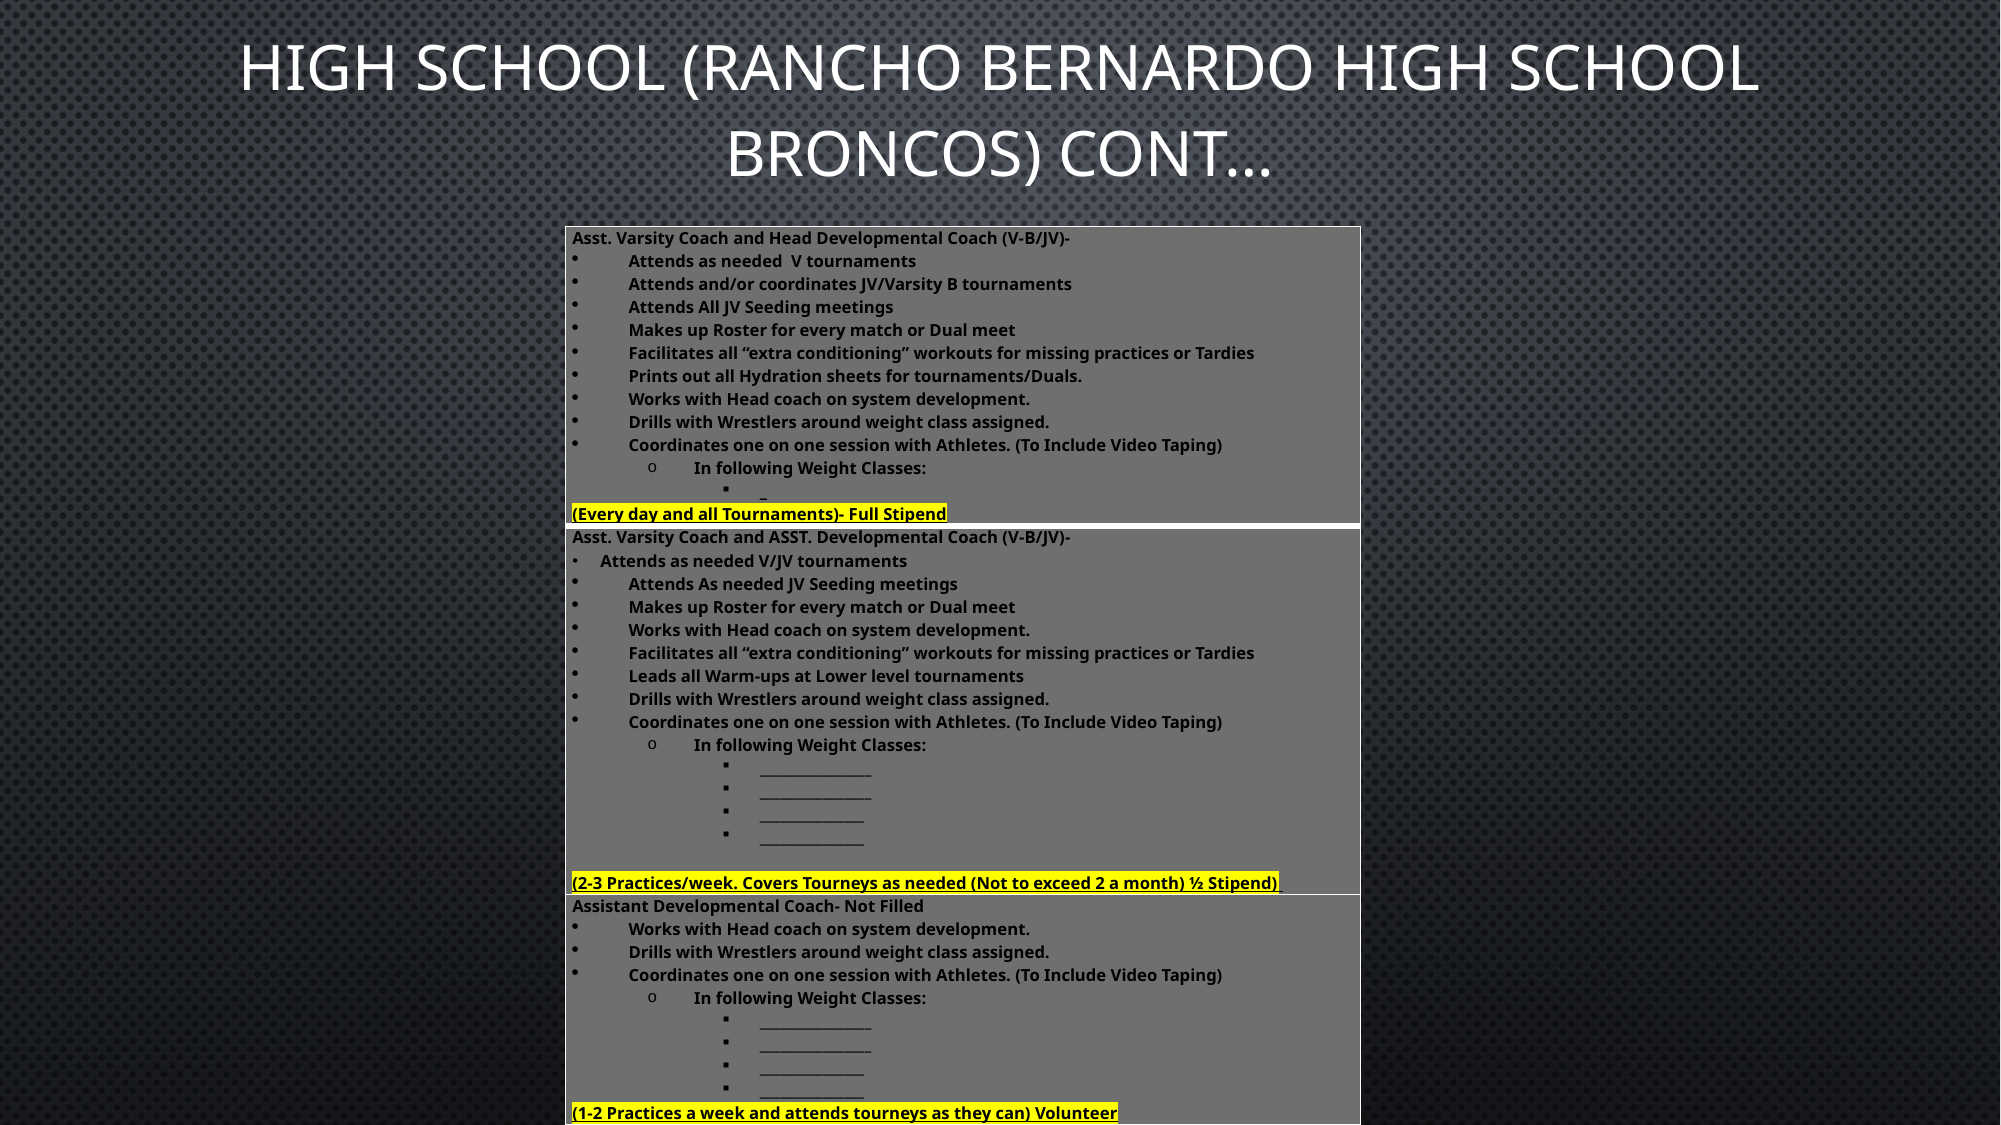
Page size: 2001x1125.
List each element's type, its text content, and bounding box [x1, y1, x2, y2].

table_cell Asst. Varsity Coach and ASST. Developmental Coach (V-B/JV)- Attends as needed V/JV tournaments Attends As needed JV Seeding meetings Makes up Roster for every match or Dual meet Works with Head coach on system development. Facilitates all “extra conditioning” workouts for missing practices or Tardies Leads all Warm-ups at Lower level tournaments Drills with Wrestlers around weight class assigned. Coordinates one on one session with Athletes. (To Include Video Taping) In following Weight Classes: ________________ ________________ _______________ _______________ (2-3 Practices/week. Covers Tourneys as needed (Not to exceed 2 a month) ½ Stipend) [566, 529, 1360, 894]
title High School (Rancho Bernardo High School Broncos) Cont… [187, 16, 1813, 203]
table_header Asst. Varsity Coach and Head Developmental Coach (V-B/JV)- Attends as needed V tournaments Attends and/or coordinates JV/Varsity B tournaments Attends All JV Seeding meetings Makes up Roster for every match or Dual meet Facilitates all “extra conditioning” workouts for missing practices or Tardies Prints out all Hydration sheets for tournaments/Duals. Works with Head coach on system development. Drills with Wrestlers around weight class assigned. Coordinates one on one session with Athletes. (To Include Video Taping) In following Weight Classes: _ (Every day and all Tournaments)- Full Stipend [566, 227, 1360, 523]
table_cell Assistant Developmental Coach- Not Filled Works with Head coach on system development. Drills with Wrestlers around weight class assigned. Coordinates one on one session with Athletes. (To Include Video Taping) In following Weight Classes: ________________ ________________ _______________ _______________ (1-2 Practices a week and attends tourneys as they can) Volunteer [566, 895, 1360, 1124]
